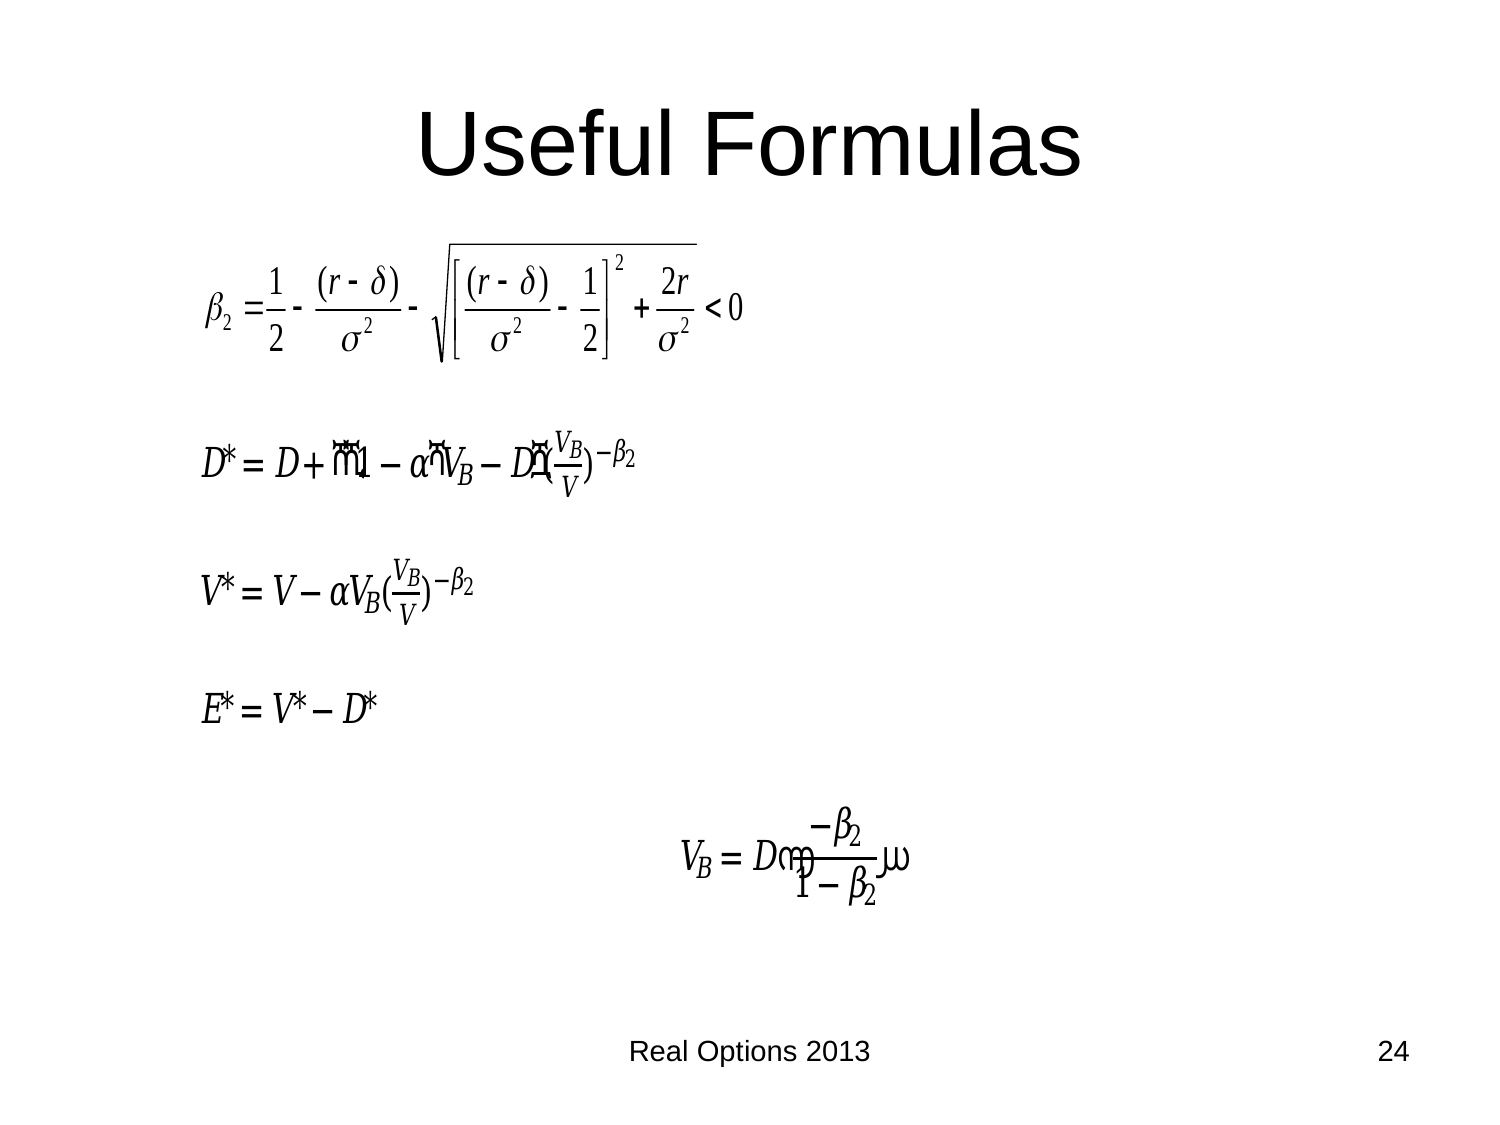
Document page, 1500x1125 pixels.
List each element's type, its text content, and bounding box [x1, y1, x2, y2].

slide_number 24 [1074, 1024, 1426, 1103]
footer Real Options 2013 [512, 1024, 988, 1103]
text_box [198, 234, 1395, 950]
title Useful Formulas [74, 44, 1426, 233]
